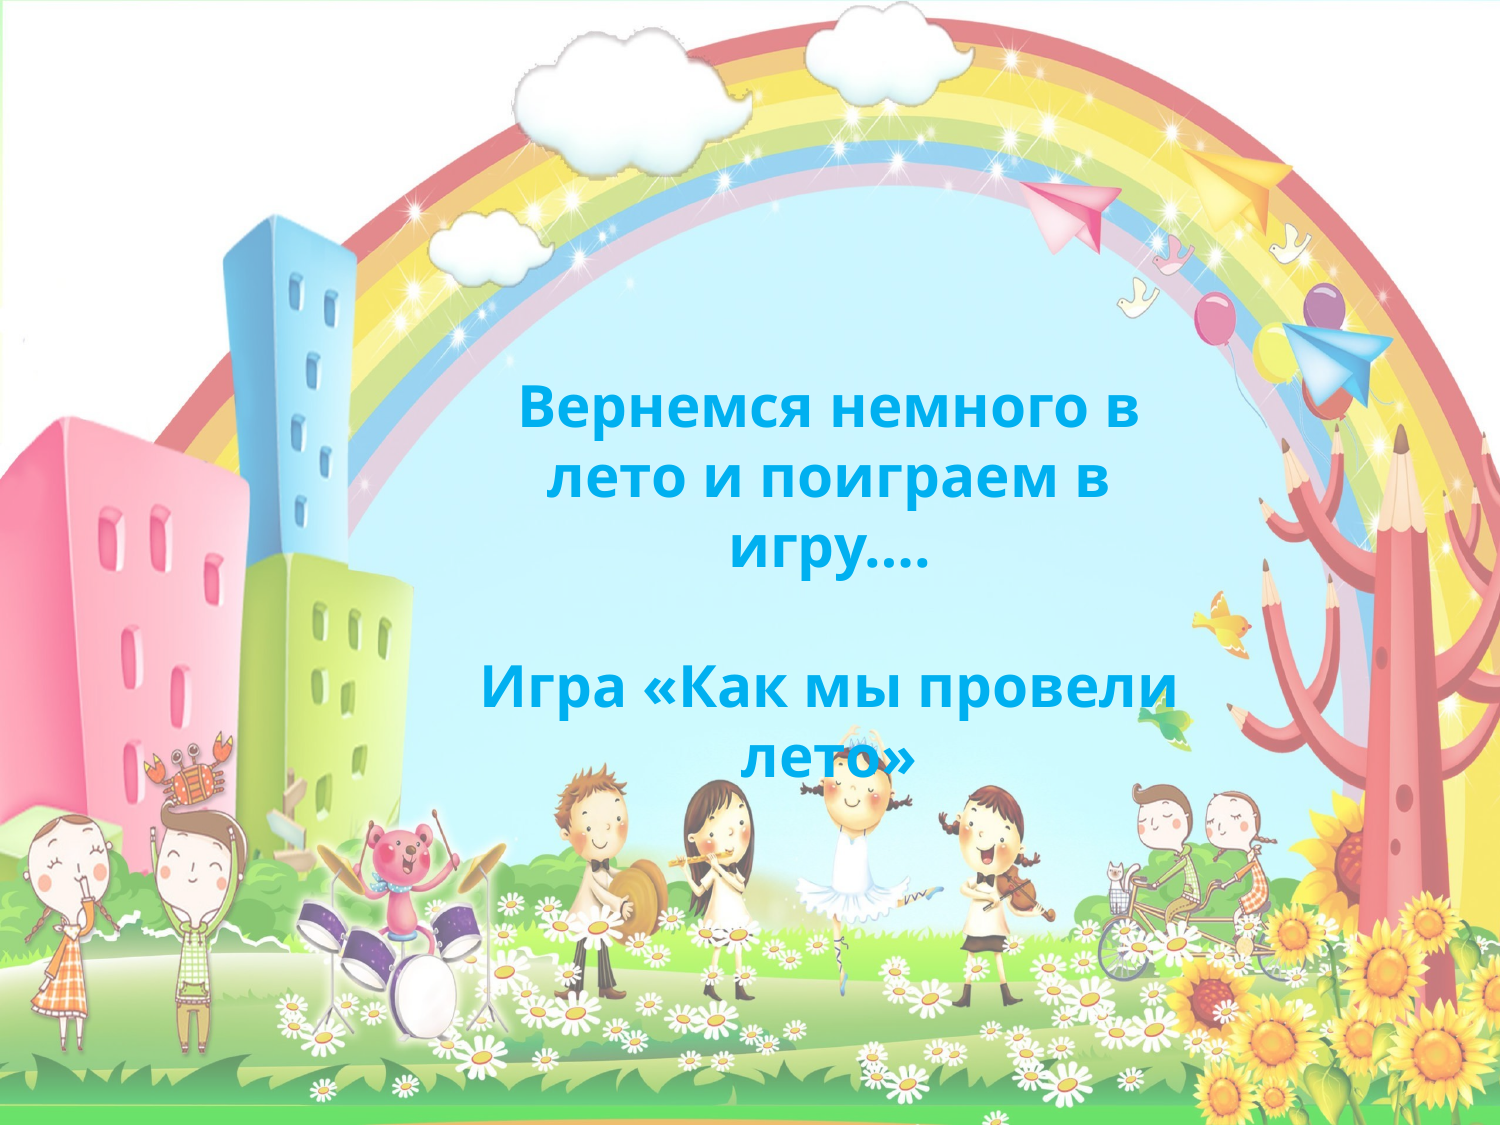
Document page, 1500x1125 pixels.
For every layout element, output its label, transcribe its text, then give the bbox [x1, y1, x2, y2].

text_box Вернемся немного в лето и поиграем в игру…. Игра «Как мы провели лето» [454, 361, 1205, 797]
